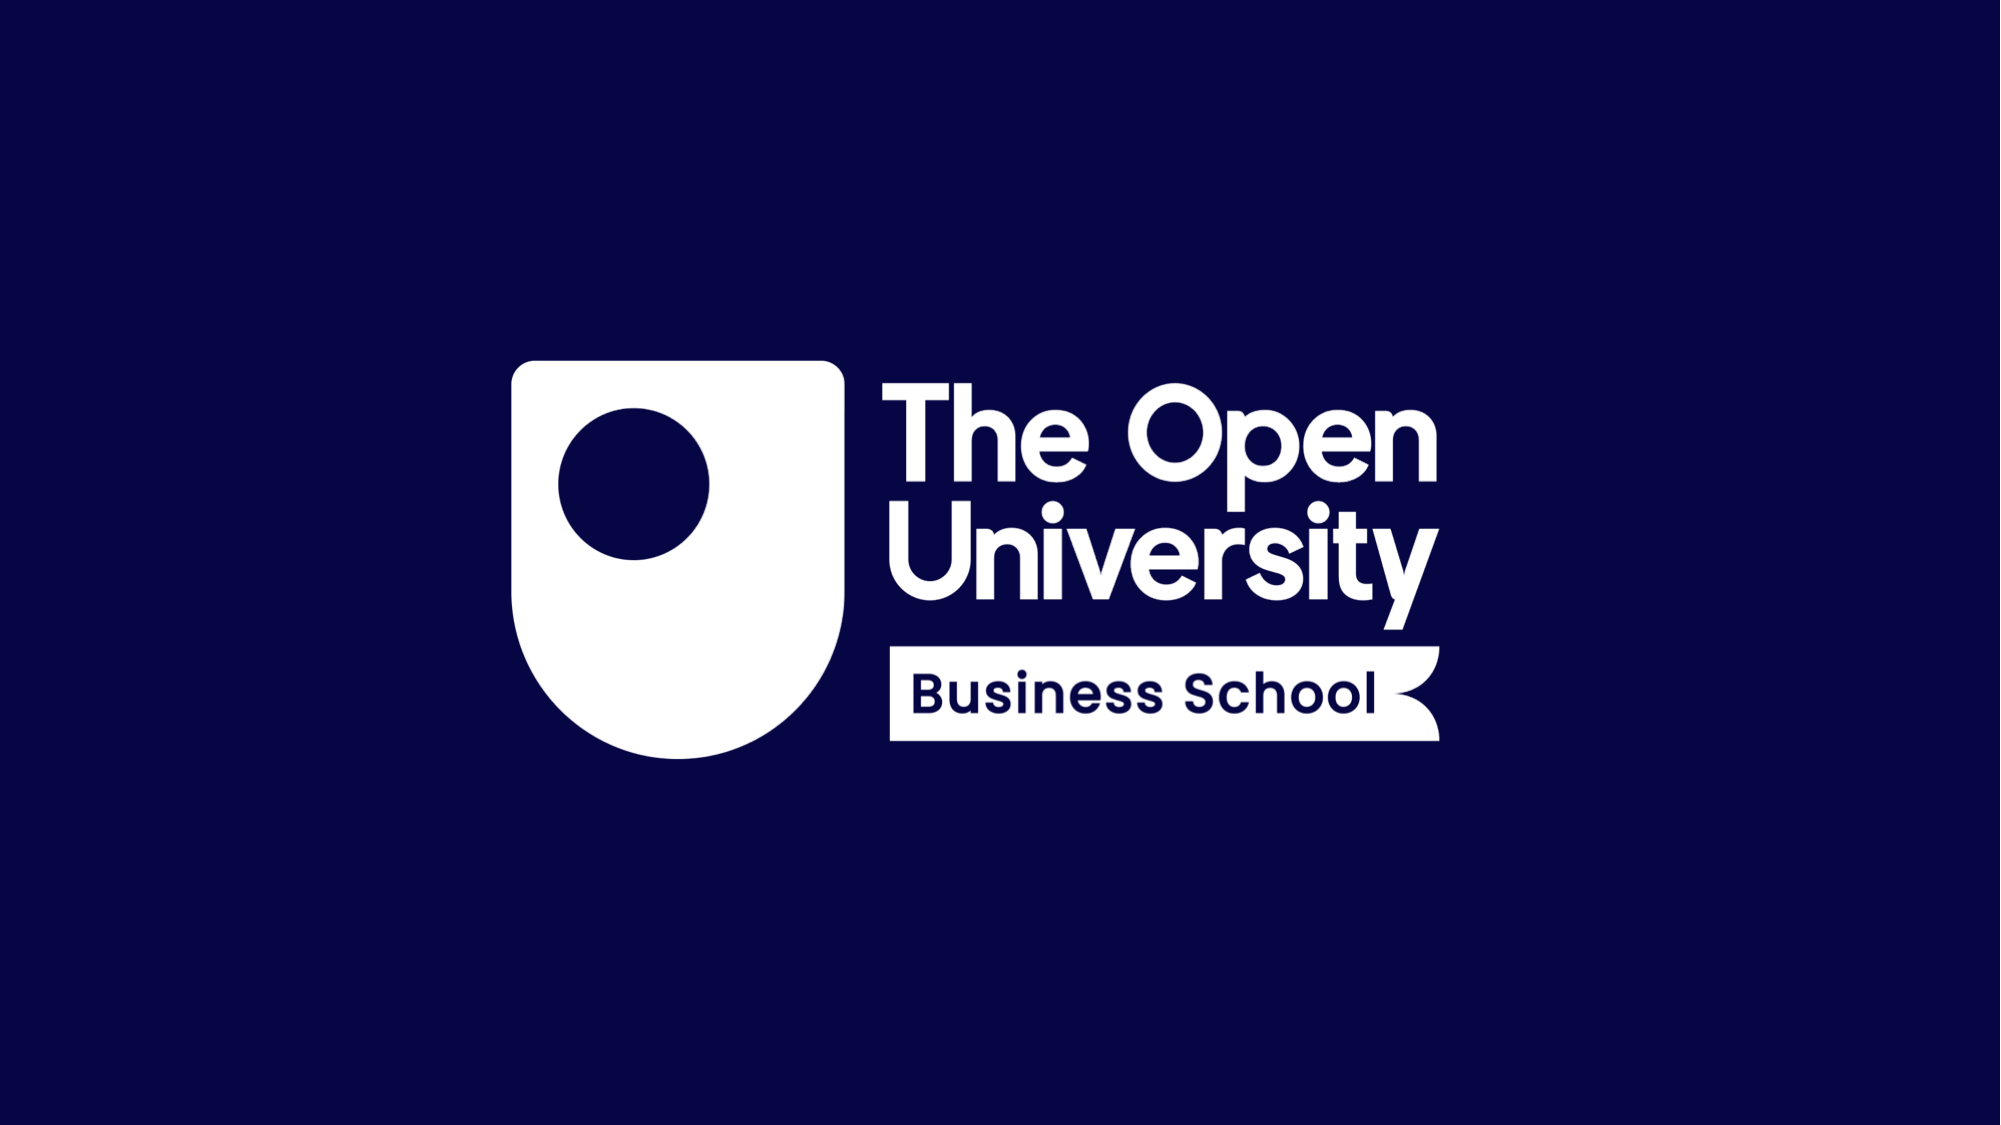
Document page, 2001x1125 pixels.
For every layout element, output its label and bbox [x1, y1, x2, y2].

picture [504, 354, 1784, 771]
